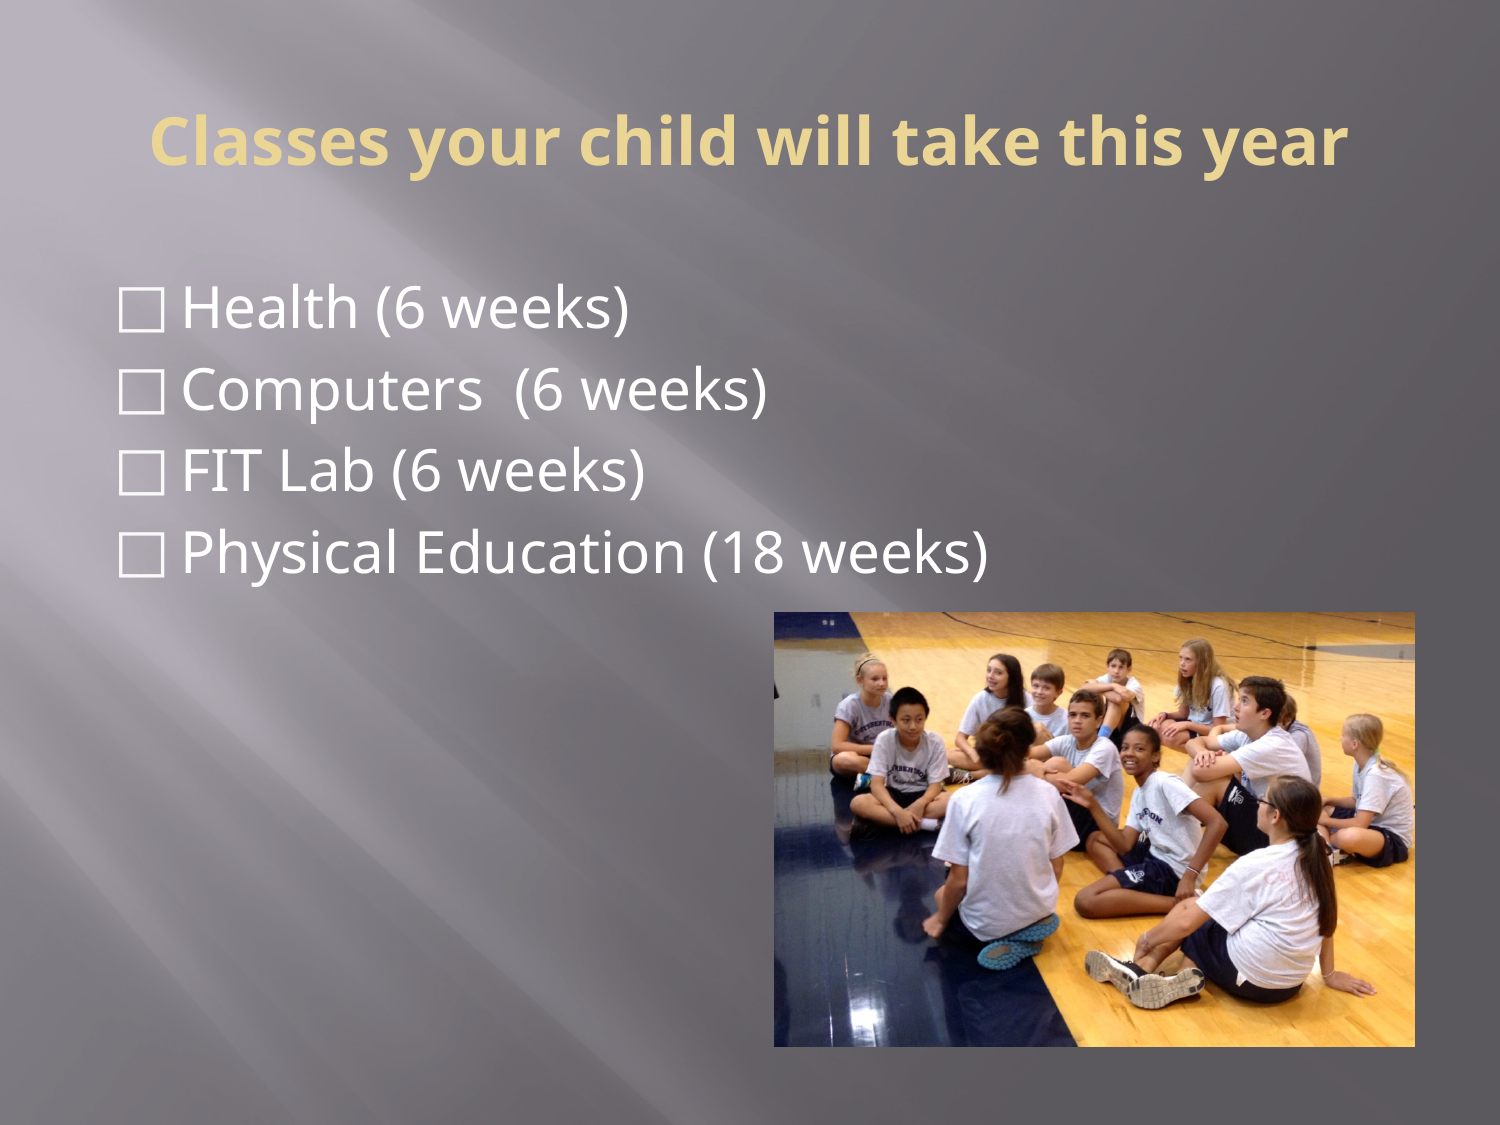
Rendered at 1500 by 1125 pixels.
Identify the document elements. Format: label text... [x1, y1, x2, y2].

picture [0, 0, 1500, 1125]
list Health (6 weeks) Computers (6 weeks) FIT Lab (6 weeks) Physical Education (18 weeks) [75, 262, 1425, 1035]
title Classes your child will take this year [75, 45, 1425, 233]
